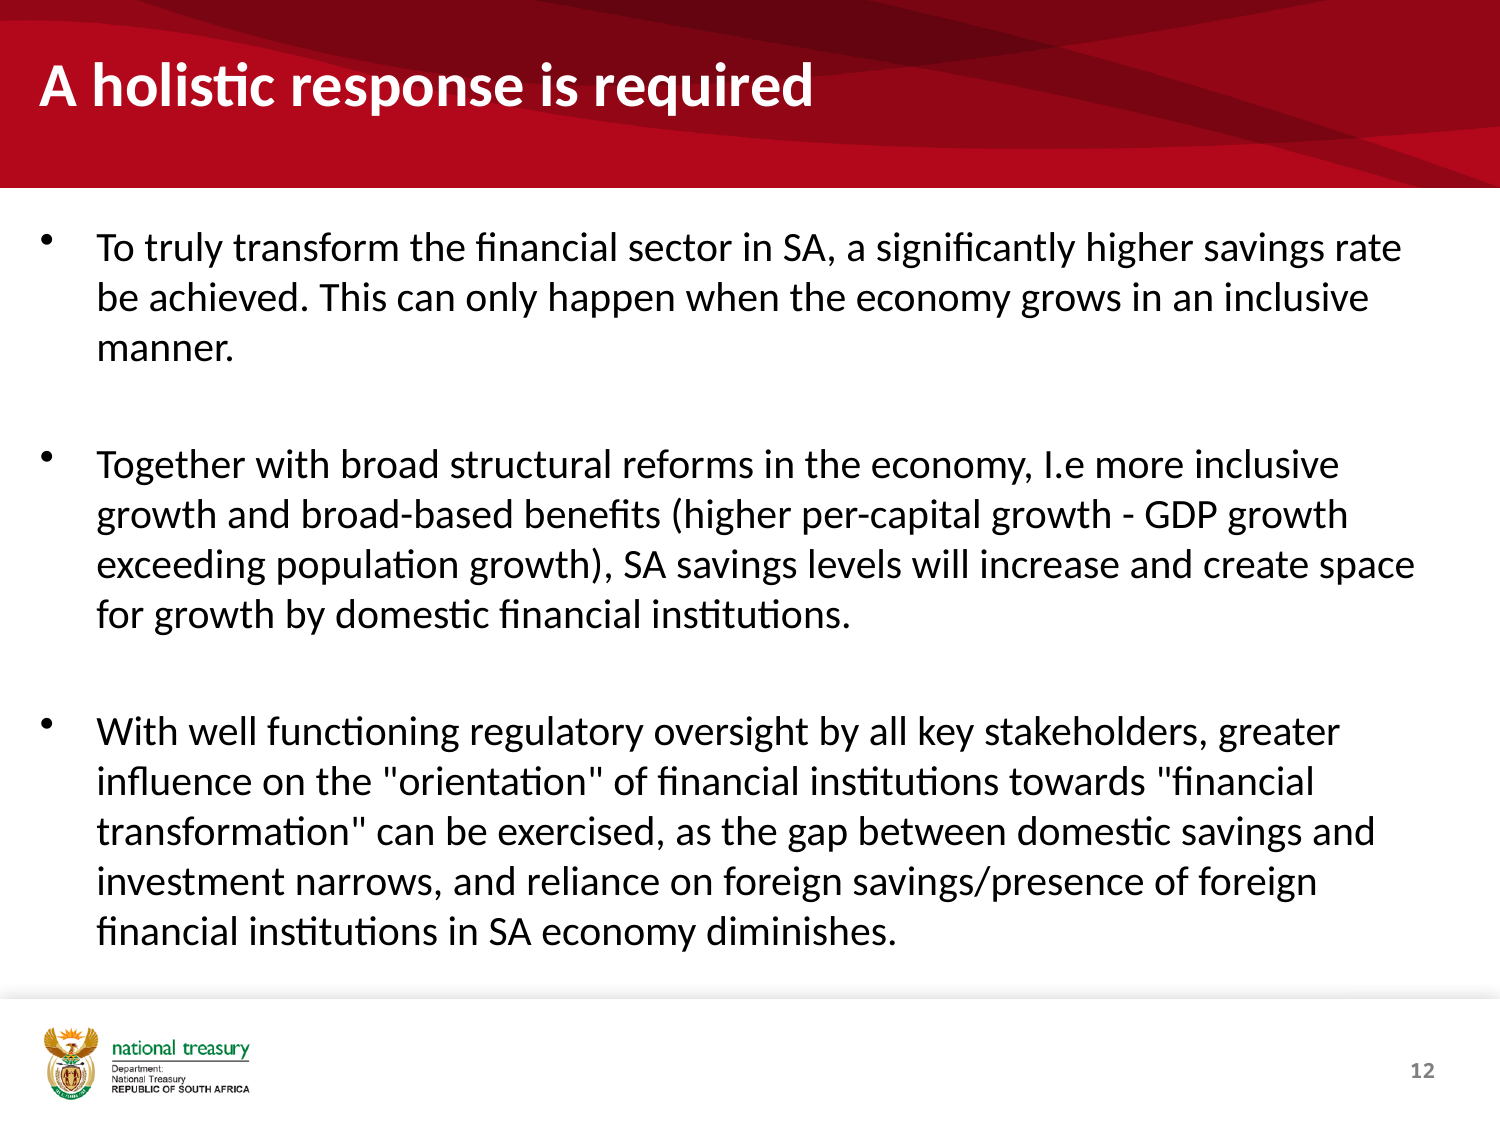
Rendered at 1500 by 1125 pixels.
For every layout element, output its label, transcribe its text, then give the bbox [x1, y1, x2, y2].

slide_number 12 [1137, 1049, 1451, 1125]
list To truly transform the financial sector in SA, a significantly higher savings rate be achieved. This can only happen when the economy grows in an inclusive manner. Together with broad structural reforms in the economy, I.e more inclusive growth and broad-based benefits (higher per-capital growth - GDP growth exceeding population growth), SA savings levels will increase and create space for growth by domestic financial institutions. With well functioning regulatory oversight by all key stakeholders, greater influence on the "orientation" of financial institutions towards "financial transformation" can be exercised, as the gap between domestic savings and investment narrows, and reliance on foreign savings/presence of foreign financial institutions in SA economy diminishes. [24, 212, 1463, 963]
picture [0, 977, 1500, 1125]
title A holistic response is required [24, 12, 1300, 150]
picture [0, 0, 1500, 188]
